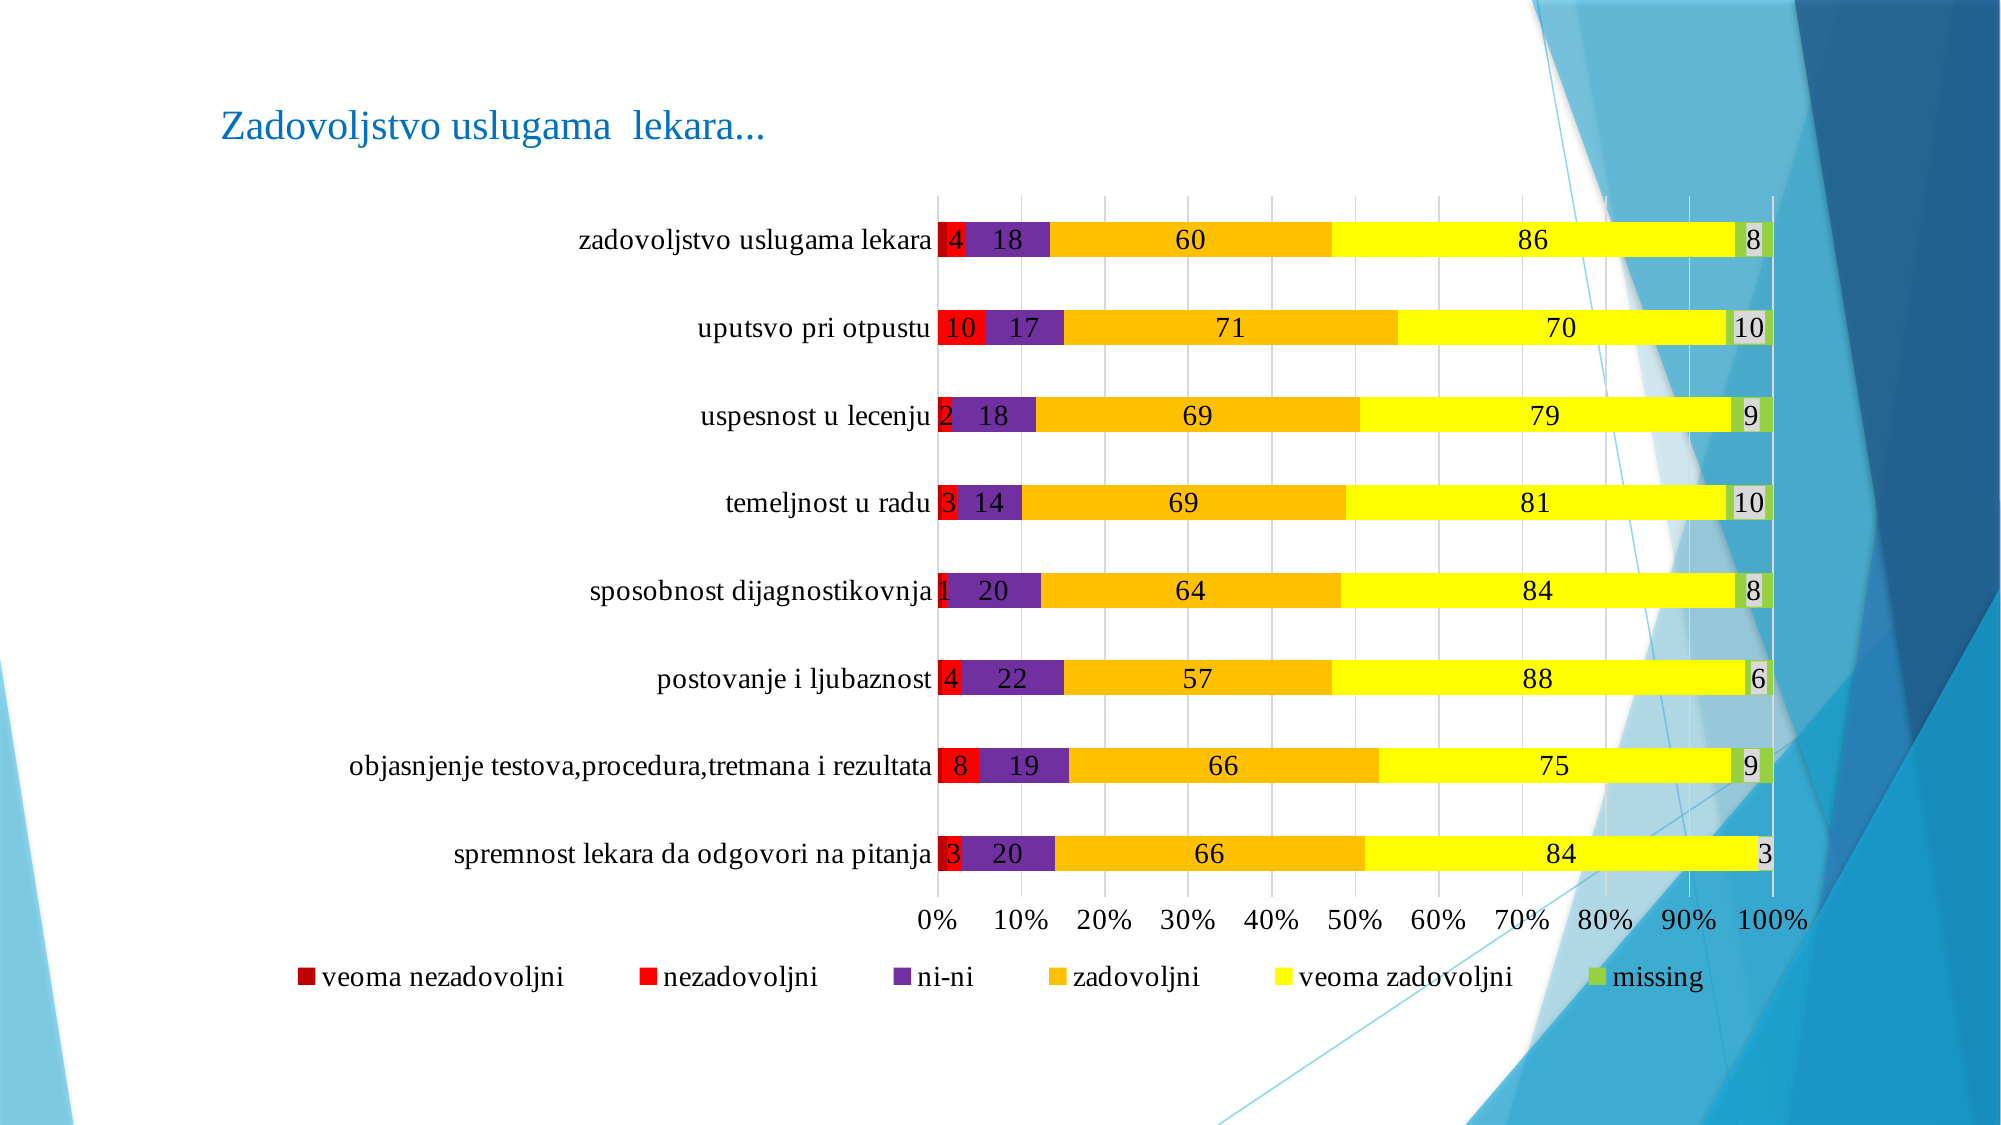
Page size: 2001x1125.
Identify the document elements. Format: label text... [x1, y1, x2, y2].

chart [229, 163, 1845, 1023]
title Zadovoljstvo uslugama lekara... [205, 89, 811, 136]
